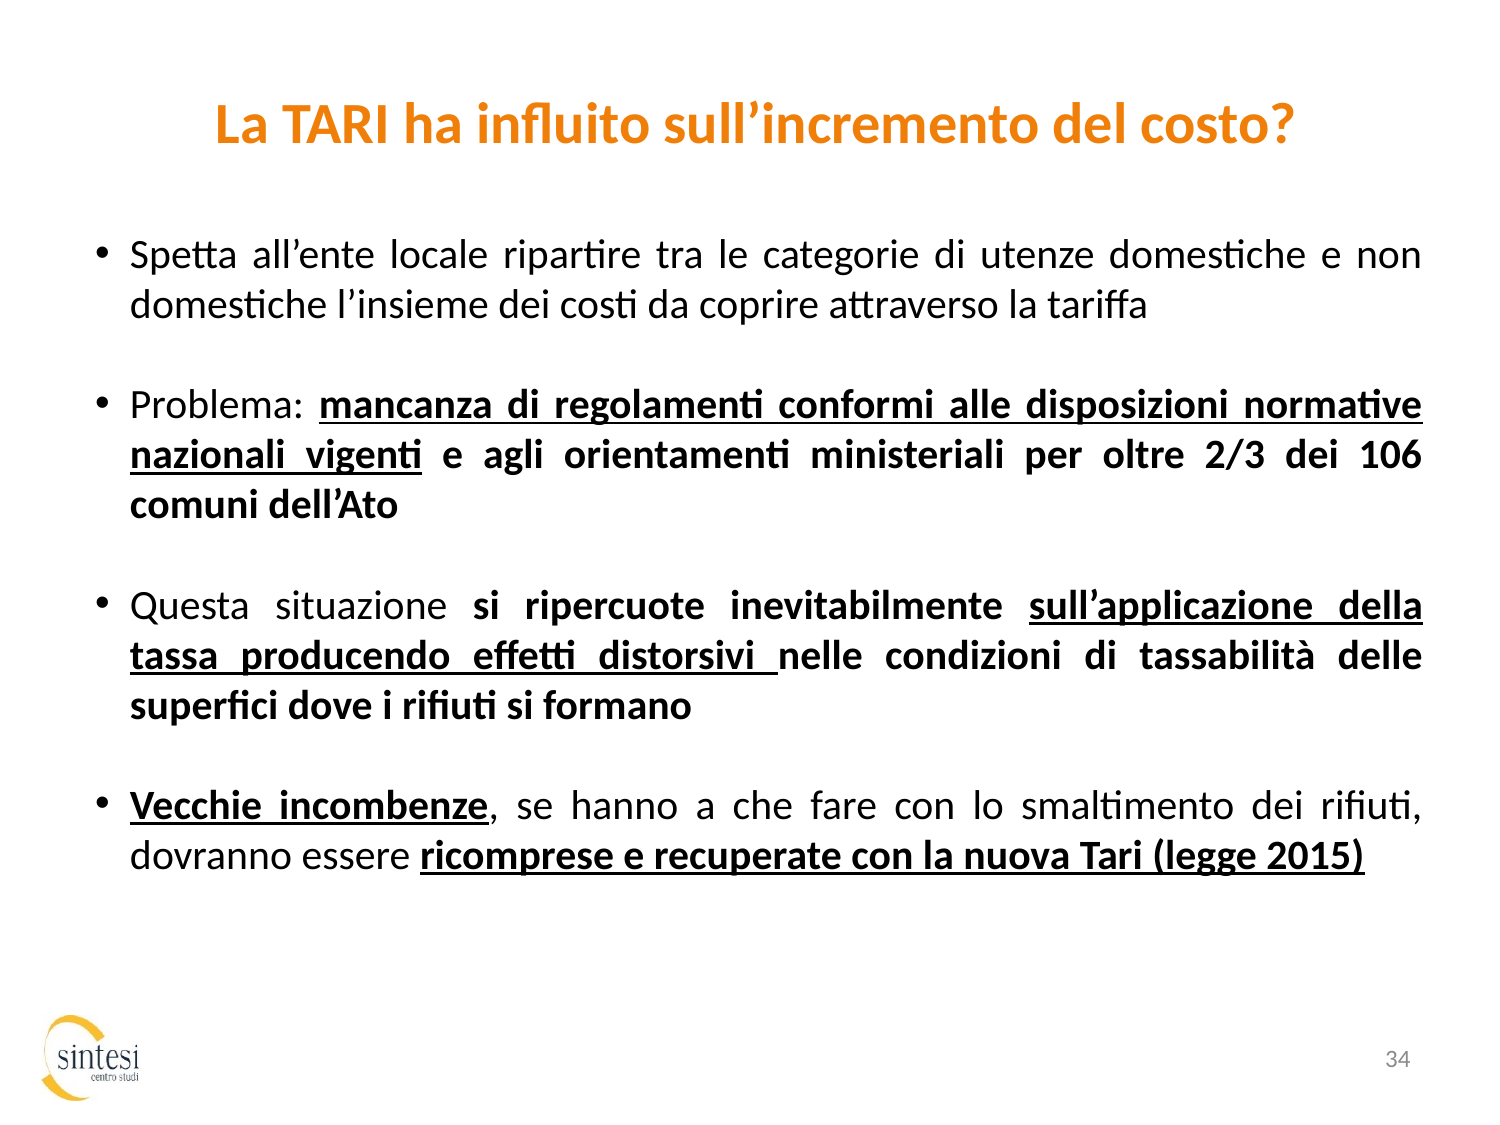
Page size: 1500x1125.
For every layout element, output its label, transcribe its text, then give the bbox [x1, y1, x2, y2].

picture [41, 1015, 139, 1101]
text_box Spetta all’ente locale ripartire tra le categorie di utenze domestiche e non domestiche l’insieme dei costi da coprire attraverso la tariffa Problema: mancanza di regolamenti conformi alle disposizioni normative nazionali vigenti e agli orientamenti ministeriali per oltre 2/3 dei 106 comuni dell’Ato Questa situazione si ripercuote inevitabilmente sull’applicazione della tassa producendo effetti distorsivi nelle condizioni di tassabilità delle superfici dove i rifiuti si formano Vecchie incombenze, se hanno a che fare con lo smaltimento dei rifiuti, dovranno essere ricomprese e recuperate con la nuova Tari (legge 2015) [80, 219, 1438, 935]
slide_number 34 [1075, 1034, 1426, 1081]
text_box La TARI ha influito sull’incremento del costo? [12, 78, 1500, 163]
